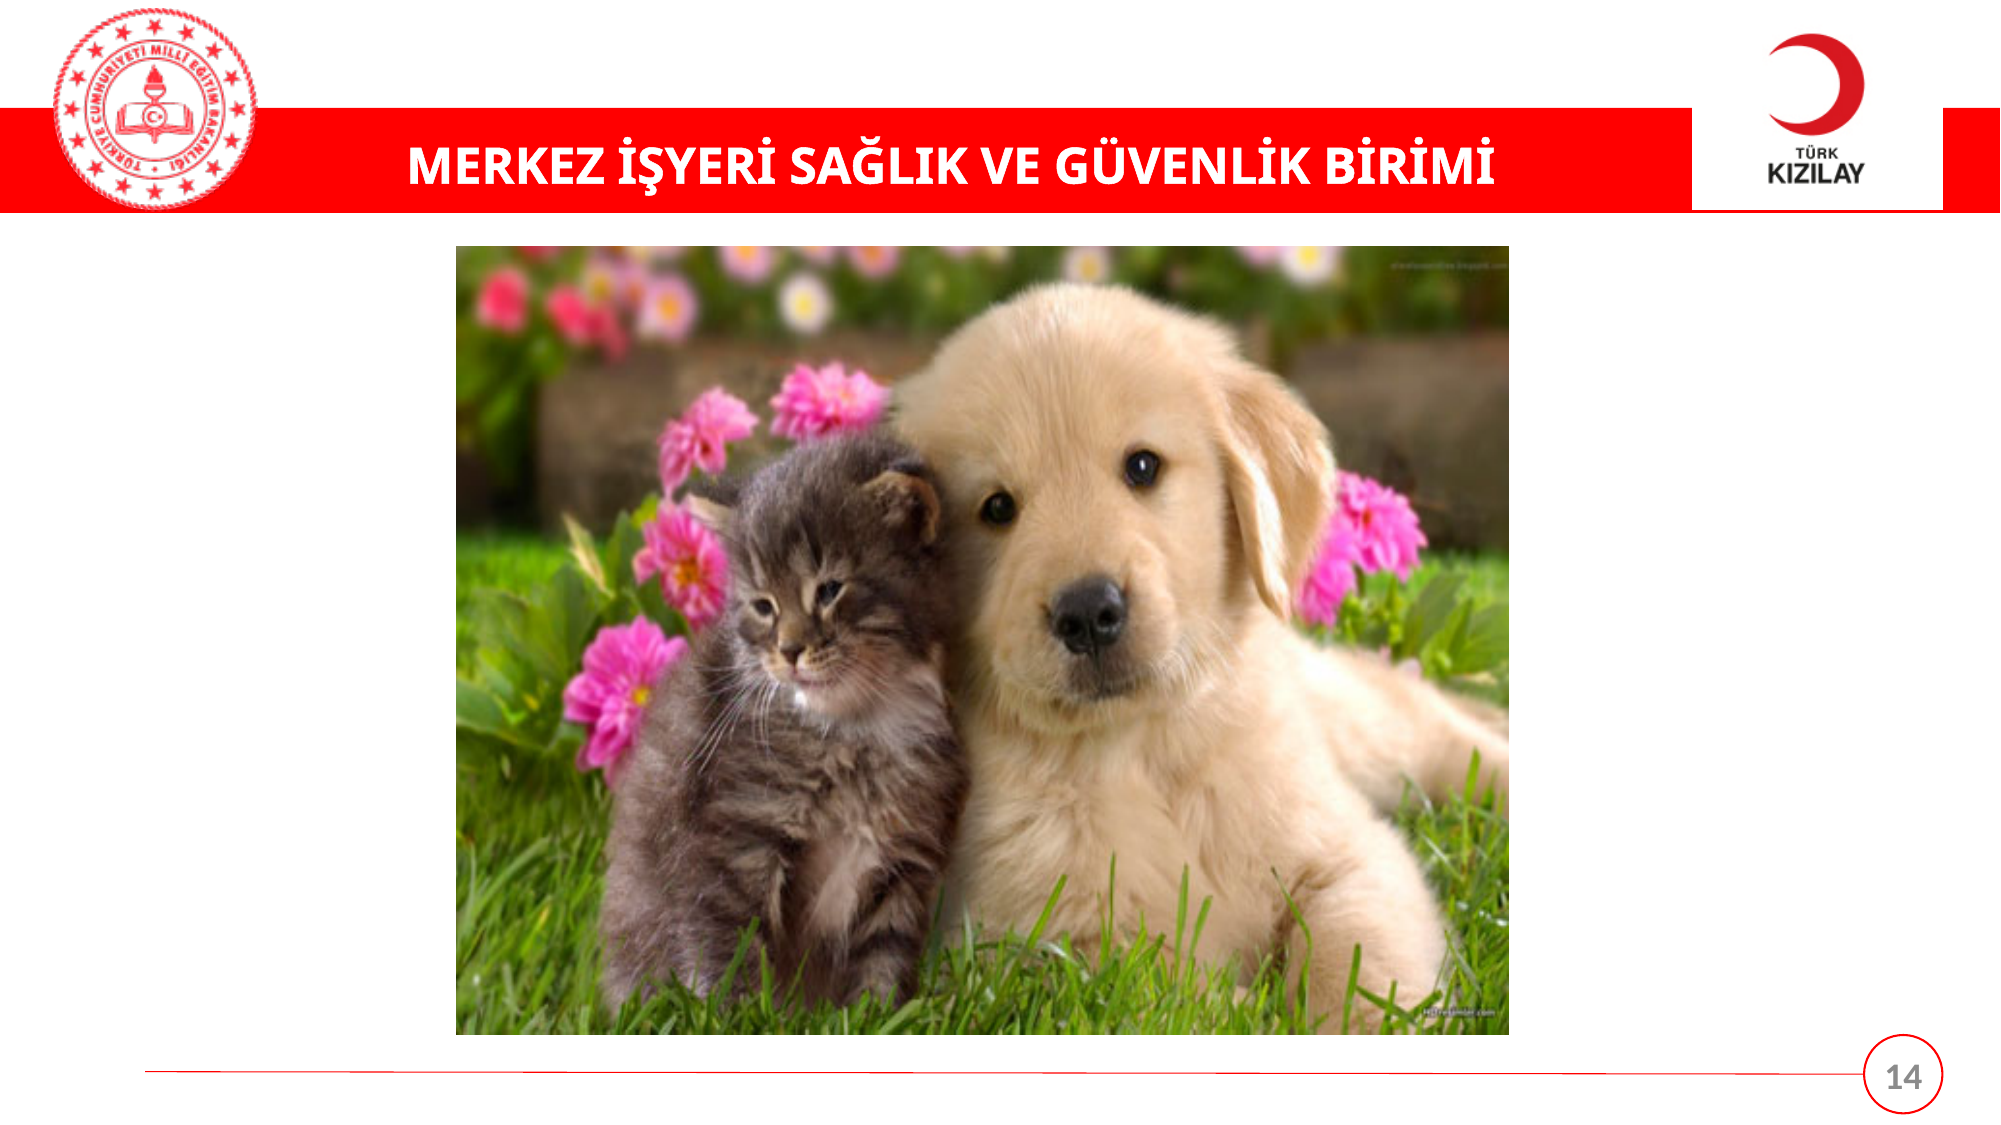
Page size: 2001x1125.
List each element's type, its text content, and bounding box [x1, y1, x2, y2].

picture [1692, 5, 1943, 210]
picture [456, 246, 1509, 1035]
slide_number 14 [1864, 1035, 1943, 1114]
picture [53, 8, 258, 212]
